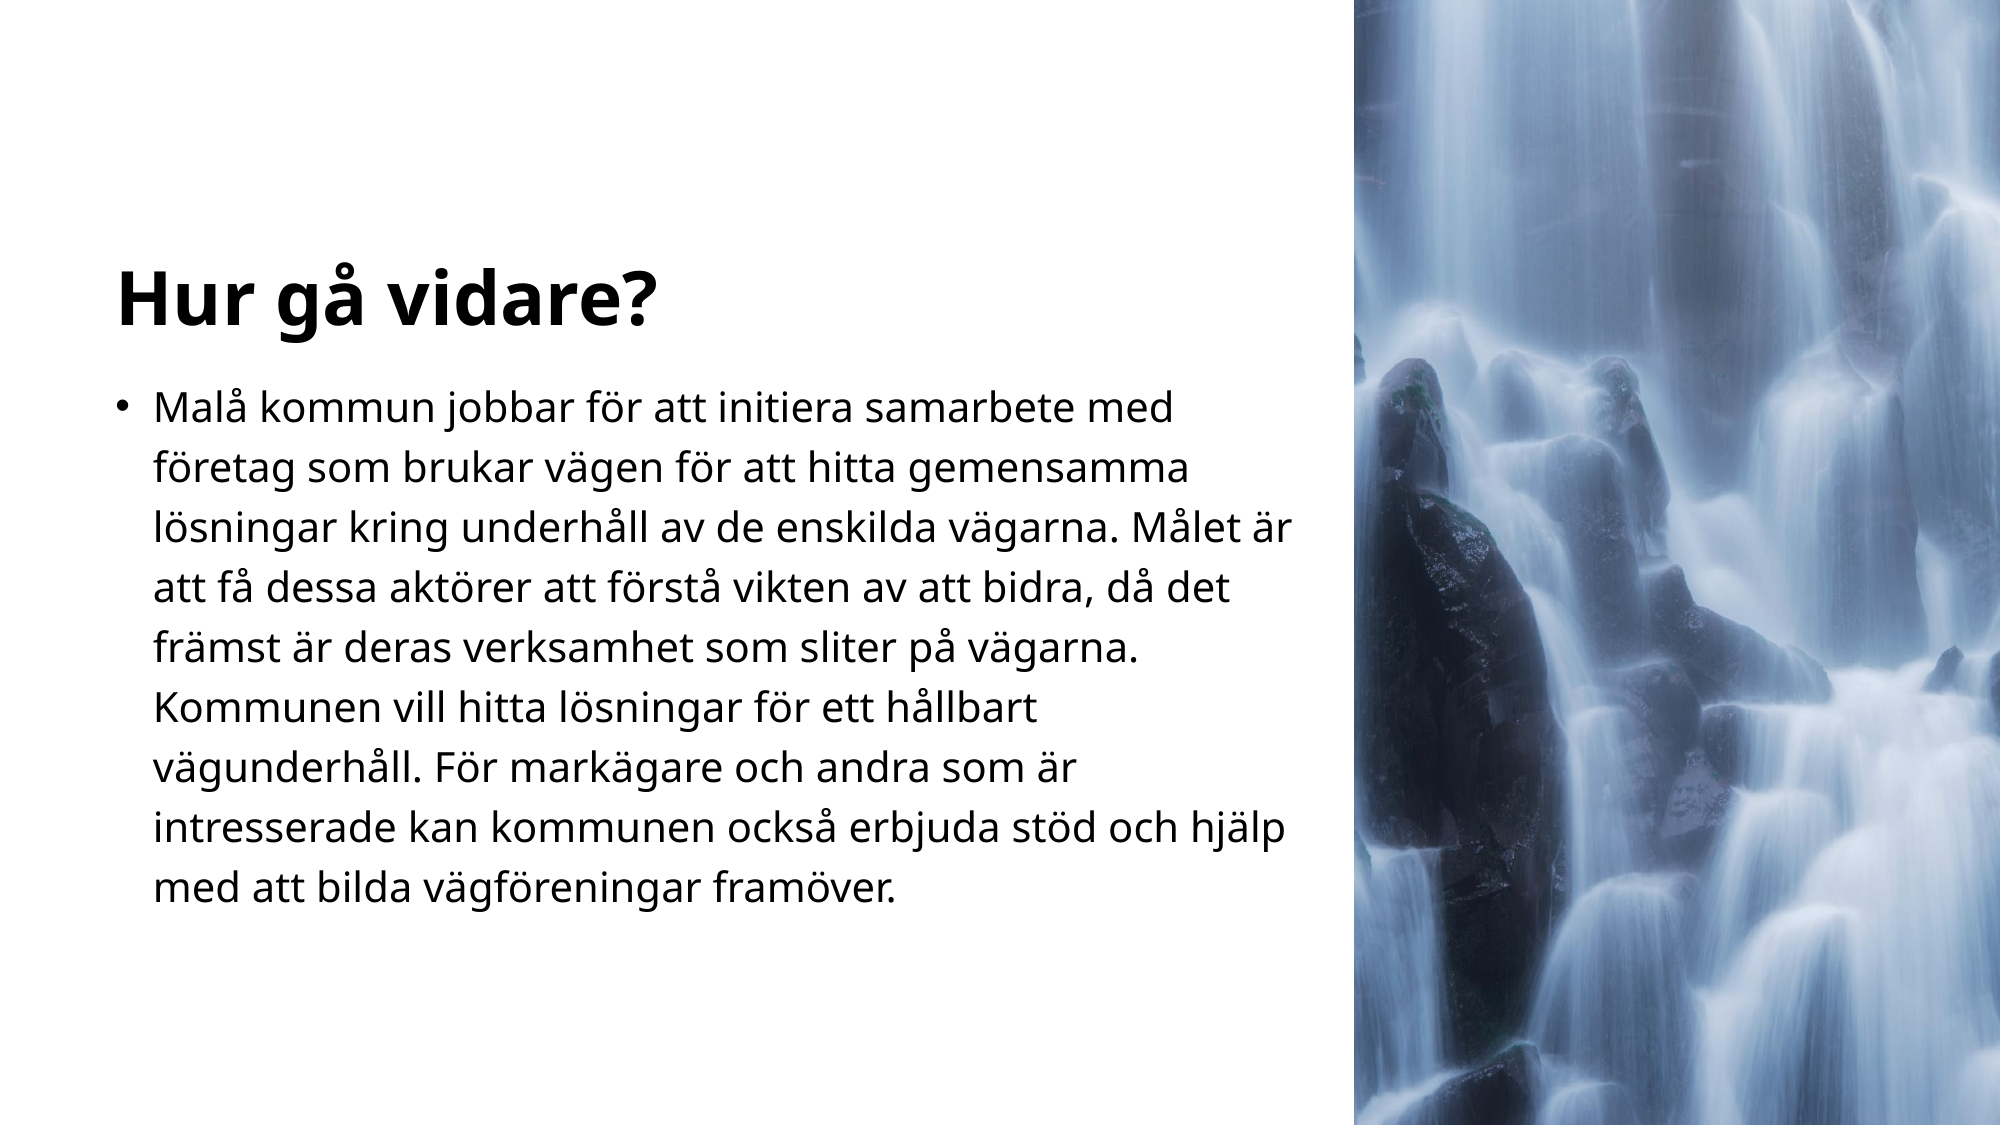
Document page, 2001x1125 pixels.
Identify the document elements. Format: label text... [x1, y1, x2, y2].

text_box [0, 0, 1353, 1125]
picture [1353, 0, 2000, 1125]
list Malå kommun jobbar för att initiera samarbete med företag som brukar vägen för att hitta gemensamma lösningar kring underhåll av de enskilda vägarna. Målet är att få dessa aktörer att förstå vikten av att bidra, då det främst är deras verksamhet som sliter på vägarna. Kommunen vill hitta lösningar för ett hållbart vägunderhåll. För markägare och andra som är intresserade kan kommunen också erbjuda stöd och hjälp med att bilda vägföreningar framöver. [100, 363, 1318, 1035]
title Hur gå vidare? [100, 98, 1091, 350]
